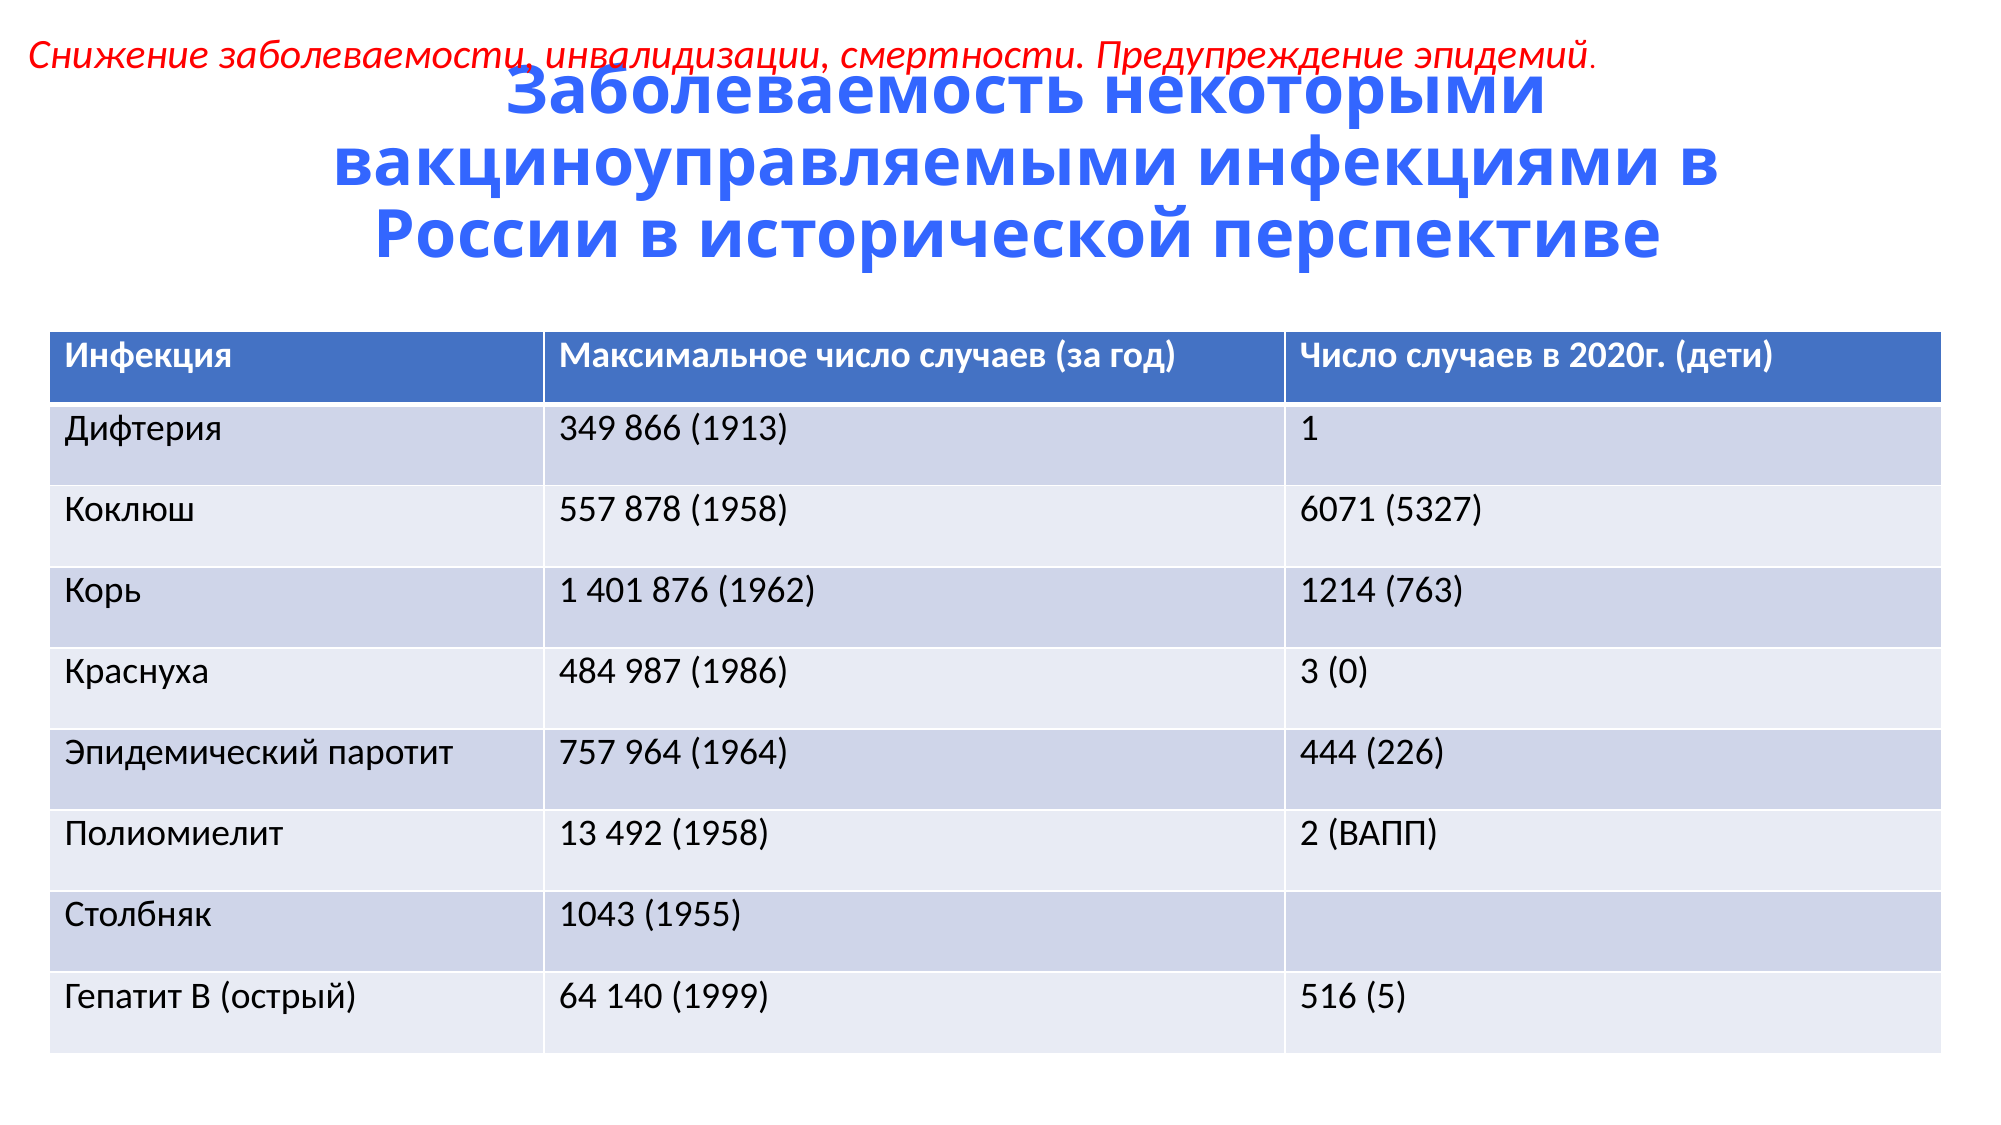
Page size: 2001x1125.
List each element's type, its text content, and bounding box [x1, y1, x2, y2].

title Заболеваемость некоторыми вакциноуправляемыми инфекциями в России в исторической перспективе [239, 85, 1815, 243]
table_cell 64 140 (1999) [545, 973, 1284, 1053]
table_cell 6071 (5327) [1286, 486, 1941, 566]
table_cell 13 492 (1958) [545, 811, 1284, 890]
table_cell 1 401 876 (1962) [545, 568, 1284, 647]
table_cell 1 [1286, 407, 1941, 485]
table_cell Корь [50, 568, 543, 647]
table_header Число случаев в 2020г. (дети) [1286, 332, 1941, 402]
table_cell 349 866 (1913) [545, 407, 1284, 485]
table_cell 484 987 (1986) [545, 649, 1284, 728]
table_header Максимальное число случаев (за год) [545, 332, 1284, 402]
table_cell Столбняк [50, 892, 543, 971]
table_cell 1043 (1955) [545, 892, 1284, 971]
table_cell Гепатит В (острый) [50, 973, 543, 1053]
table_cell 516 (5) [1286, 973, 1941, 1053]
text_box Снижение заболеваемости, инвалидизации, смертности. Предупреждение эпидемий. [13, 18, 1657, 84]
table_cell 1214 (763) [1286, 568, 1941, 647]
table_cell 757 964 (1964) [545, 730, 1284, 809]
table_cell Дифтерия [50, 407, 543, 485]
table_cell 444 (226) [1286, 730, 1941, 809]
table_cell Эпидемический паротит [50, 730, 543, 809]
table_header Инфекция [50, 332, 543, 402]
table_cell Полиомиелит [50, 811, 543, 890]
table_cell 3 (0) [1286, 649, 1941, 728]
table_cell 557 878 (1958) [545, 486, 1284, 566]
table_cell Коклюш [50, 486, 543, 566]
table_cell [1286, 892, 1941, 971]
table_cell Краснуха [50, 649, 543, 728]
table_cell 2 (ВАПП) [1286, 811, 1941, 890]
